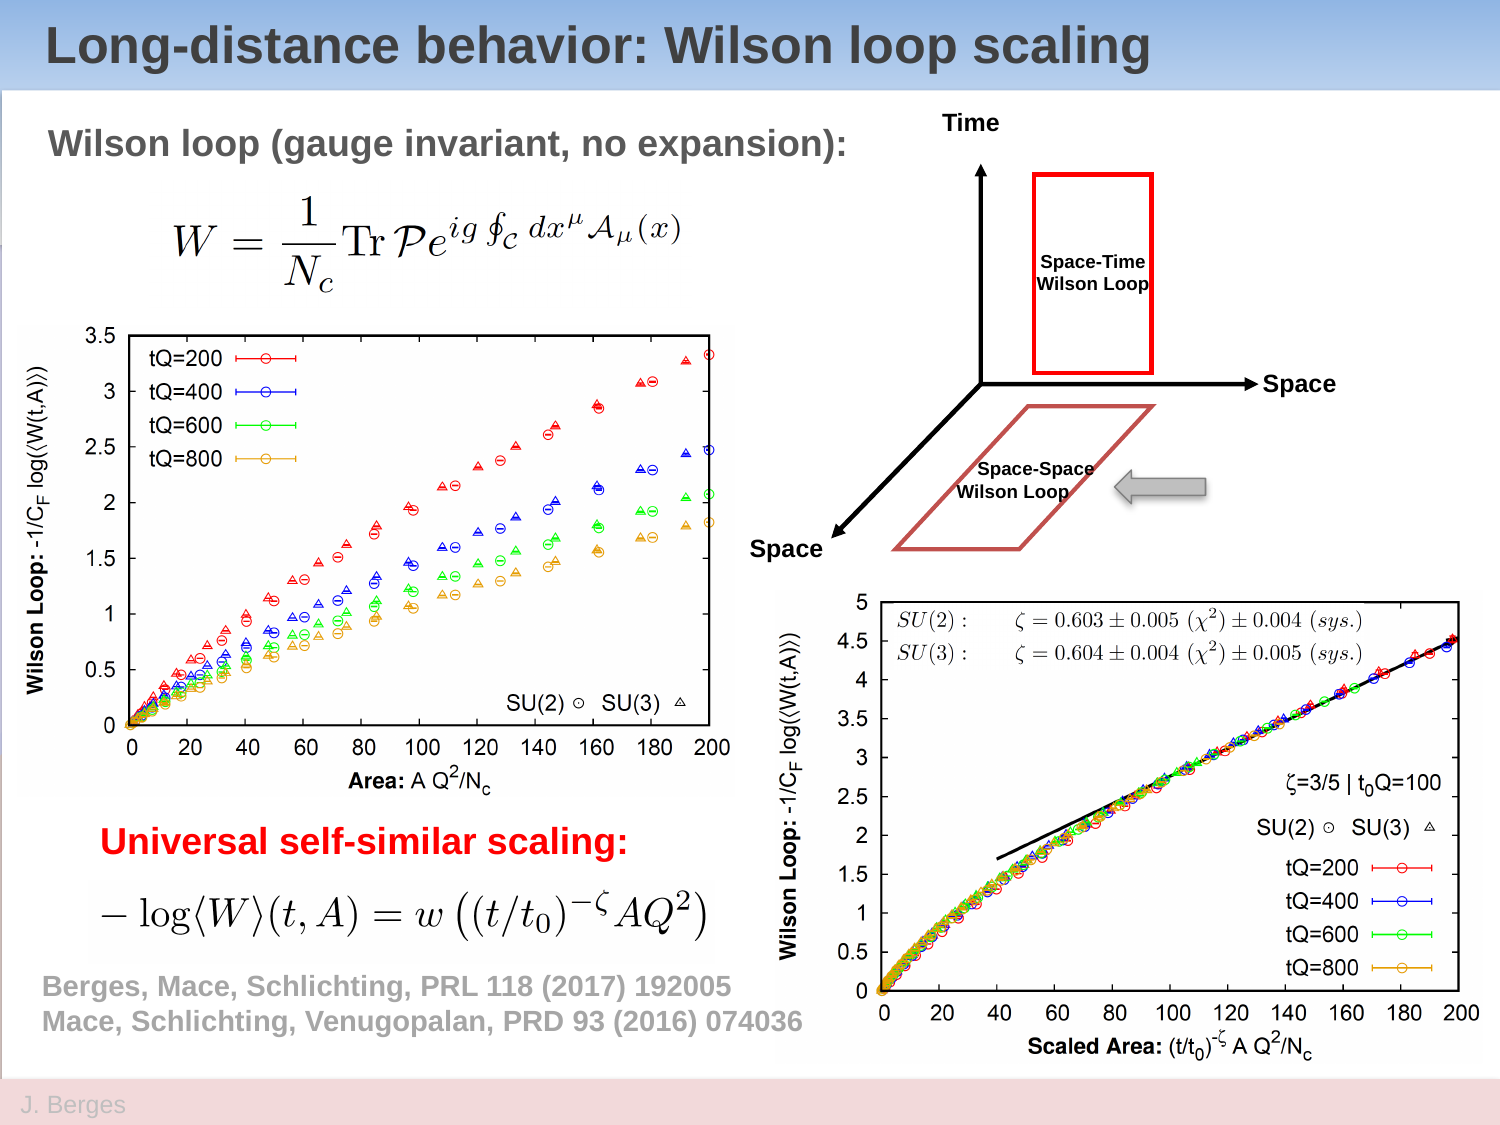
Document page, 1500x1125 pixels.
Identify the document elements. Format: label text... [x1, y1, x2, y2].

text_box Berges, Mace, Schlichting, PRL 118 (2017) 192005 Mace, Schlichting, Venugopalan, PRD 93 (2016) 074036 [27, 959, 769, 1045]
text_box Wilson loop (gauge invariant, no expansion): [33, 89, 1018, 172]
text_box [734, 101, 1355, 569]
slide_number J. Berges [5, 1080, 1168, 1125]
title Long-distance behavior: Wilson loop scaling [30, 0, 1483, 108]
picture [774, 590, 1483, 1064]
text_box Universal self-similar scaling: [85, 809, 645, 870]
picture [16, 324, 735, 797]
picture [149, 179, 693, 308]
picture [88, 879, 715, 964]
